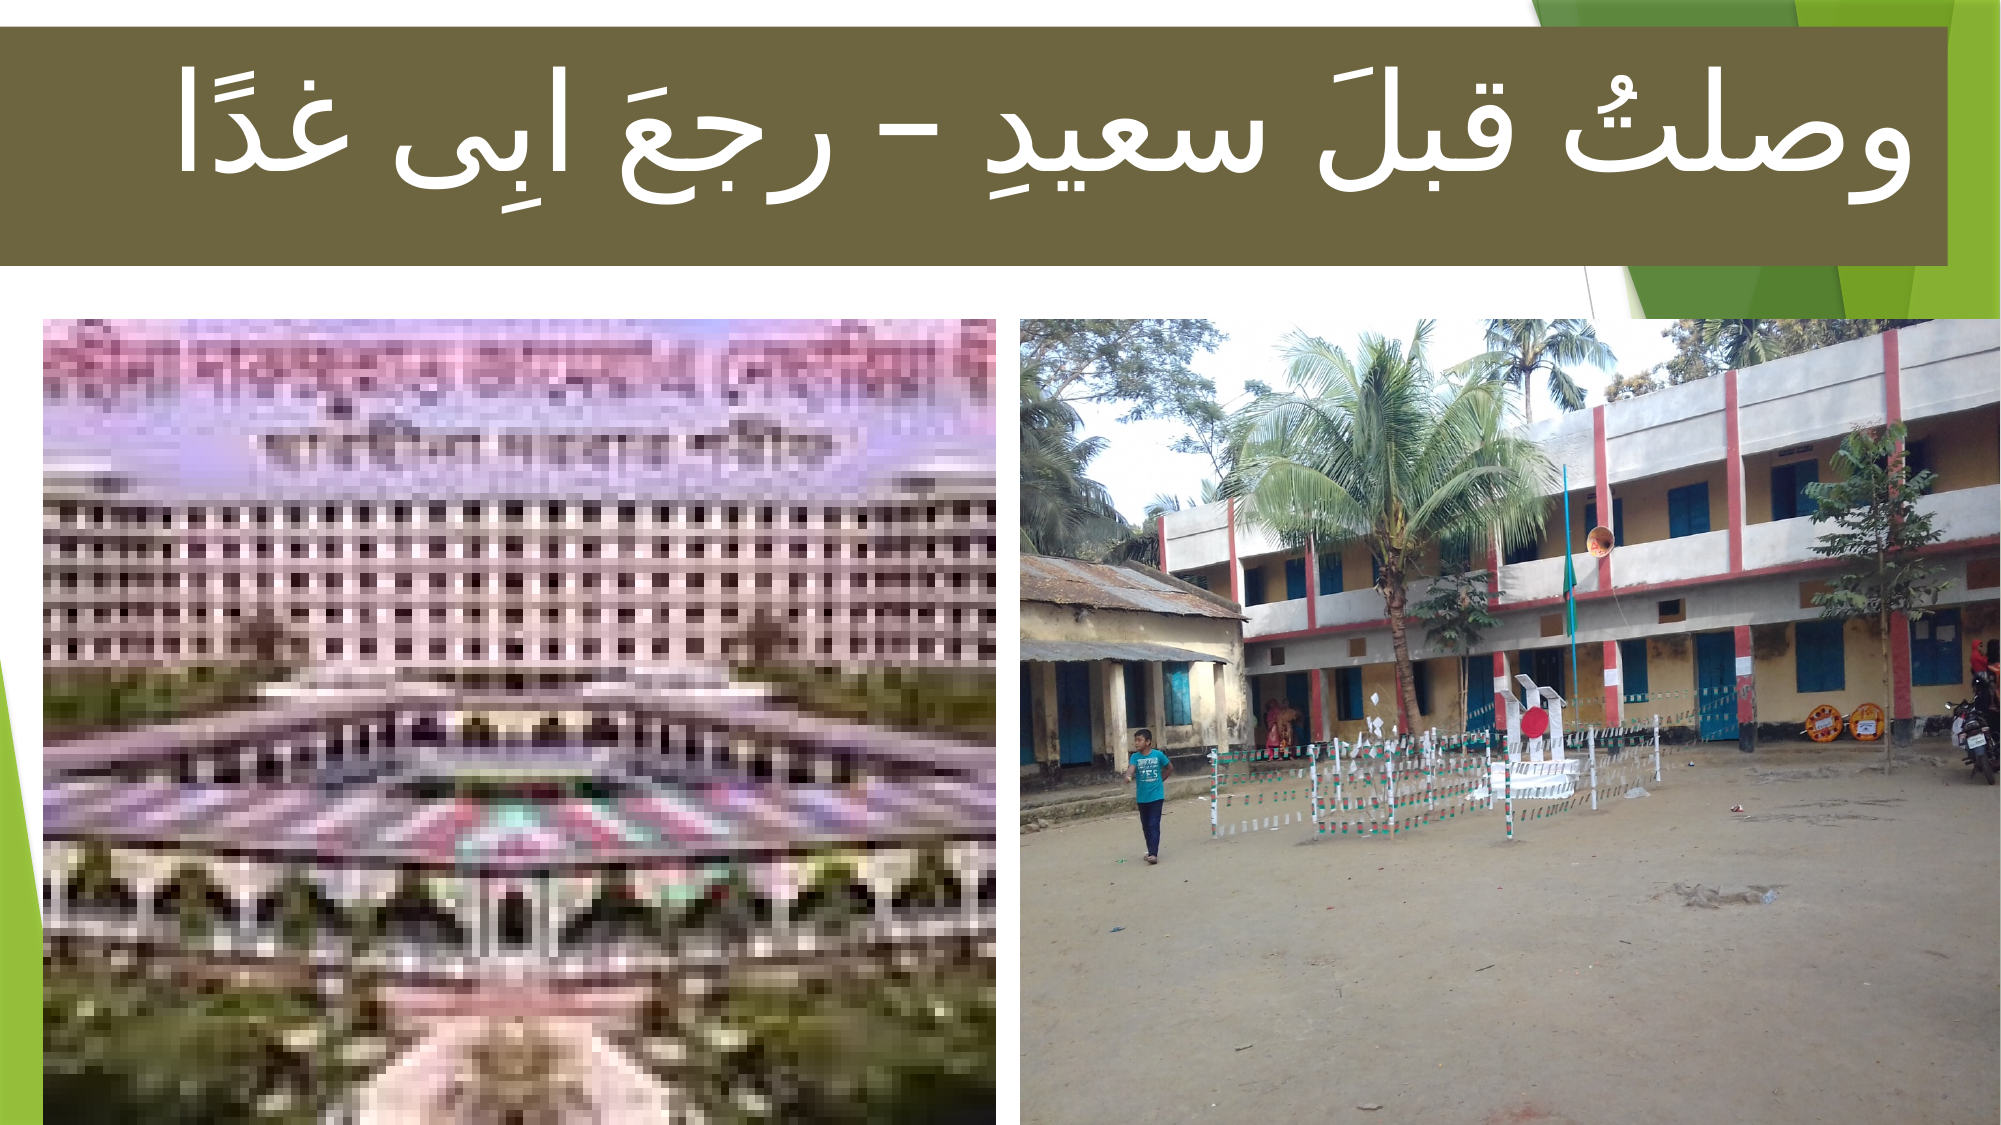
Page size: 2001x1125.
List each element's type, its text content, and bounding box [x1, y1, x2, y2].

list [1019, 319, 2000, 1125]
picture [42, 319, 996, 1125]
title وصلتُ قبلَ سعيدِ – رجعَ ابِى غدًا - [0, 26, 1948, 266]
